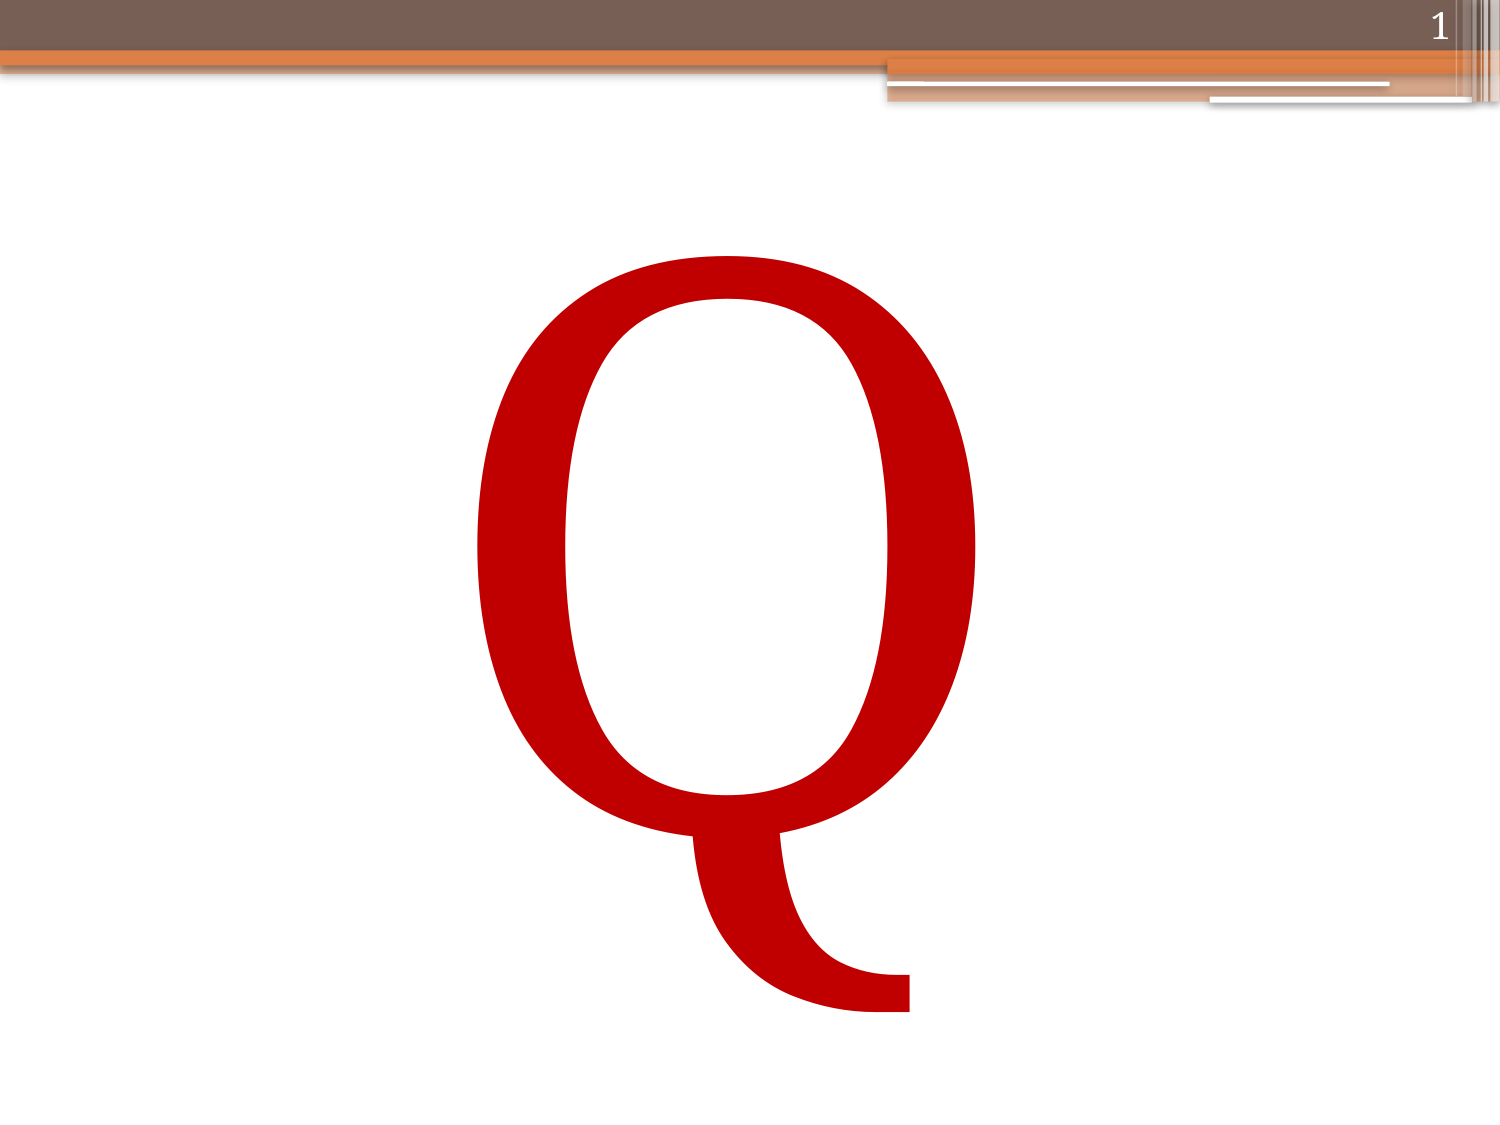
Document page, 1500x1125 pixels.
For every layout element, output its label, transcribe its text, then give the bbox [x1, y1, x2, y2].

slide_number 1 [1341, 0, 1466, 61]
text_box Q [419, 30, 1112, 996]
